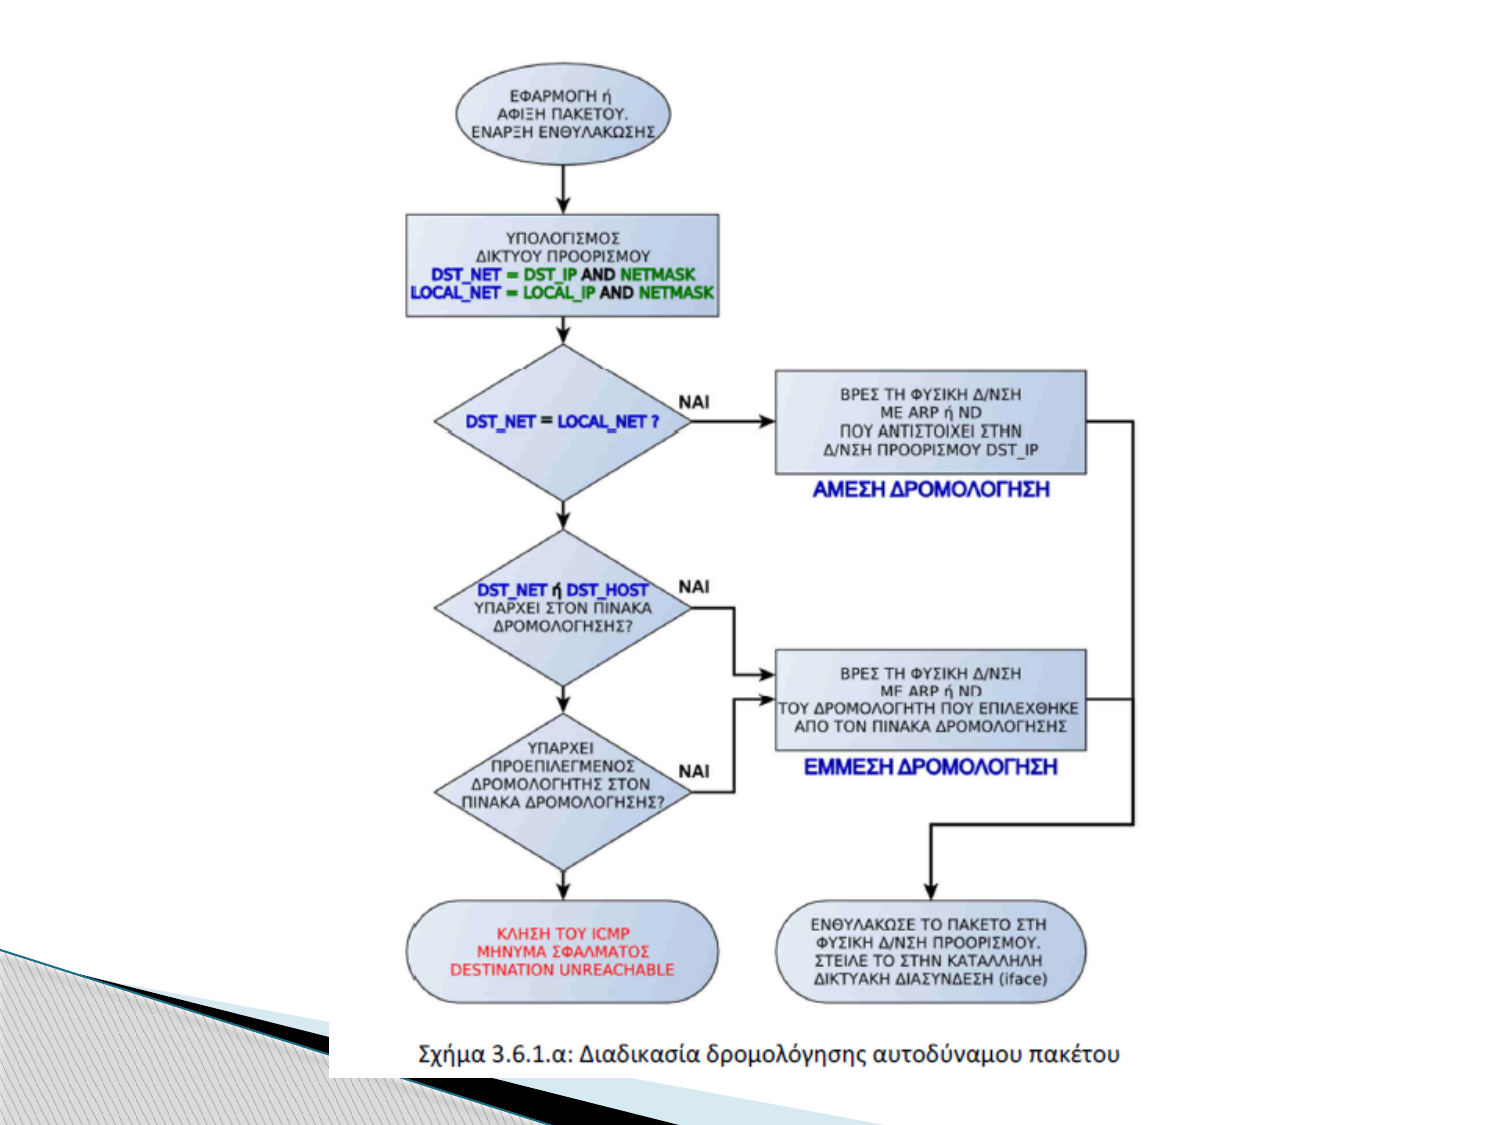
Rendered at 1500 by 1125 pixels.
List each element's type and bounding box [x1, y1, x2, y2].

picture [329, 47, 1171, 1078]
